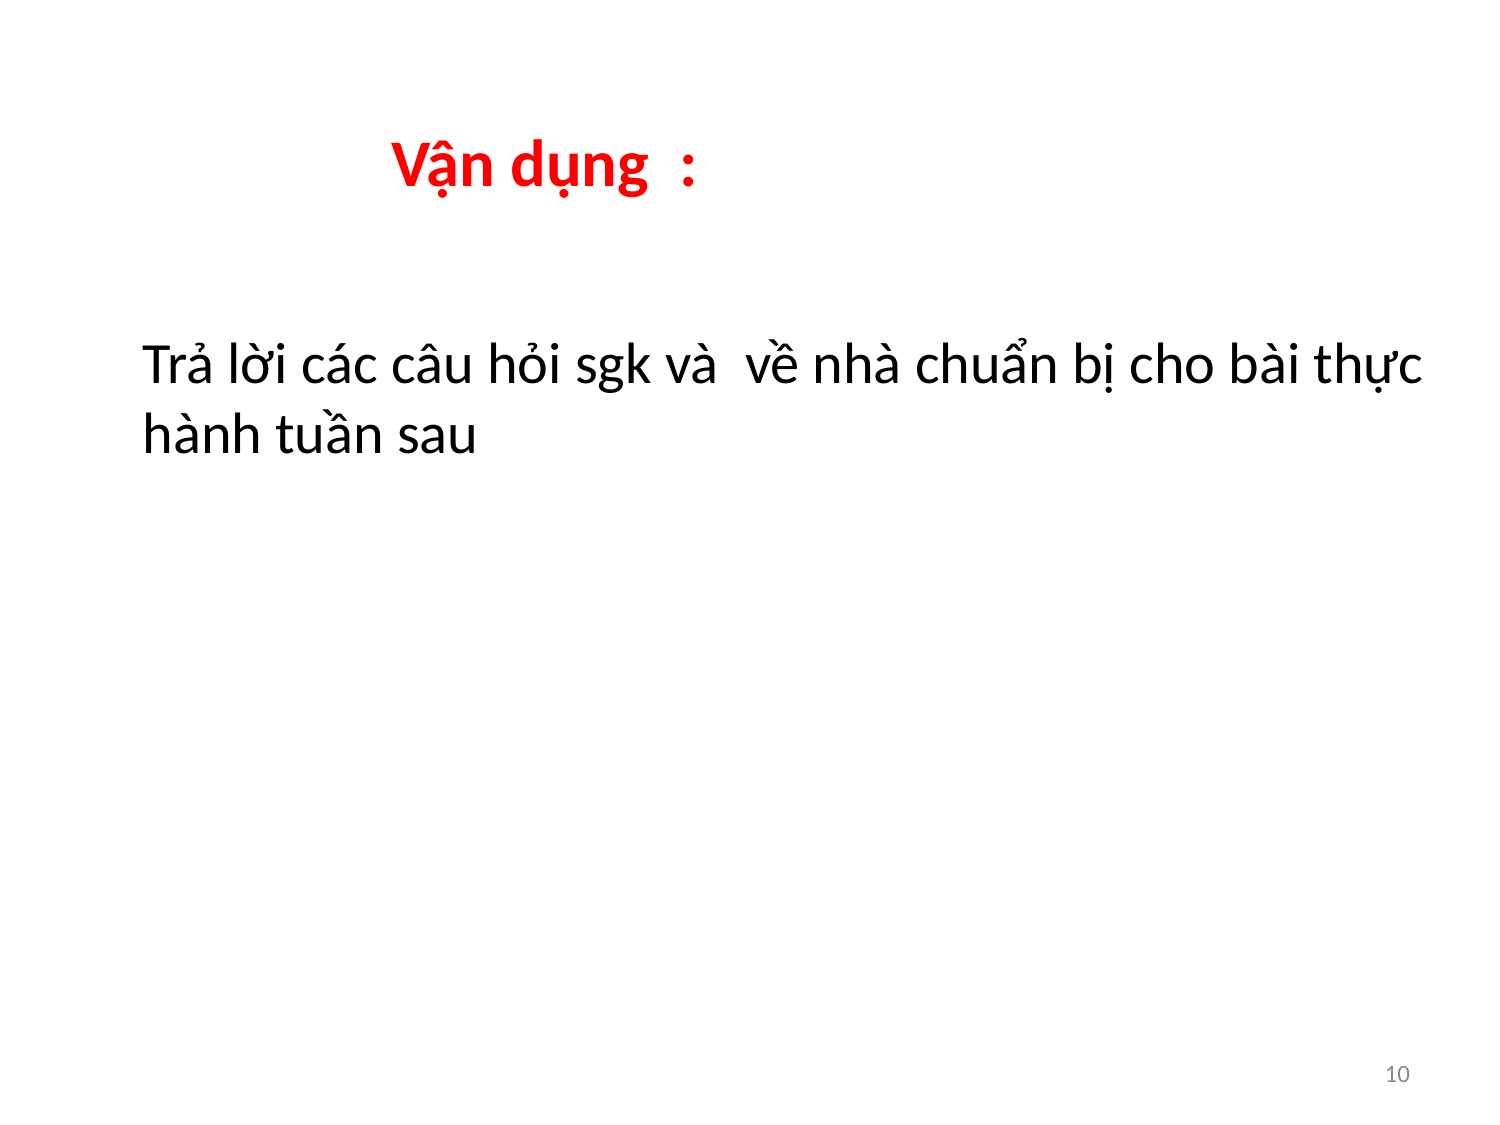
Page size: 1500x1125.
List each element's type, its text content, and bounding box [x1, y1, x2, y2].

slide_number 10 [1074, 1042, 1425, 1103]
text_box Vận dụng : [376, 112, 714, 208]
text_box Trả lời các câu hỏi sgk và về nhà chuẩn bị cho bài thực hành tuần sau [128, 317, 1463, 473]
